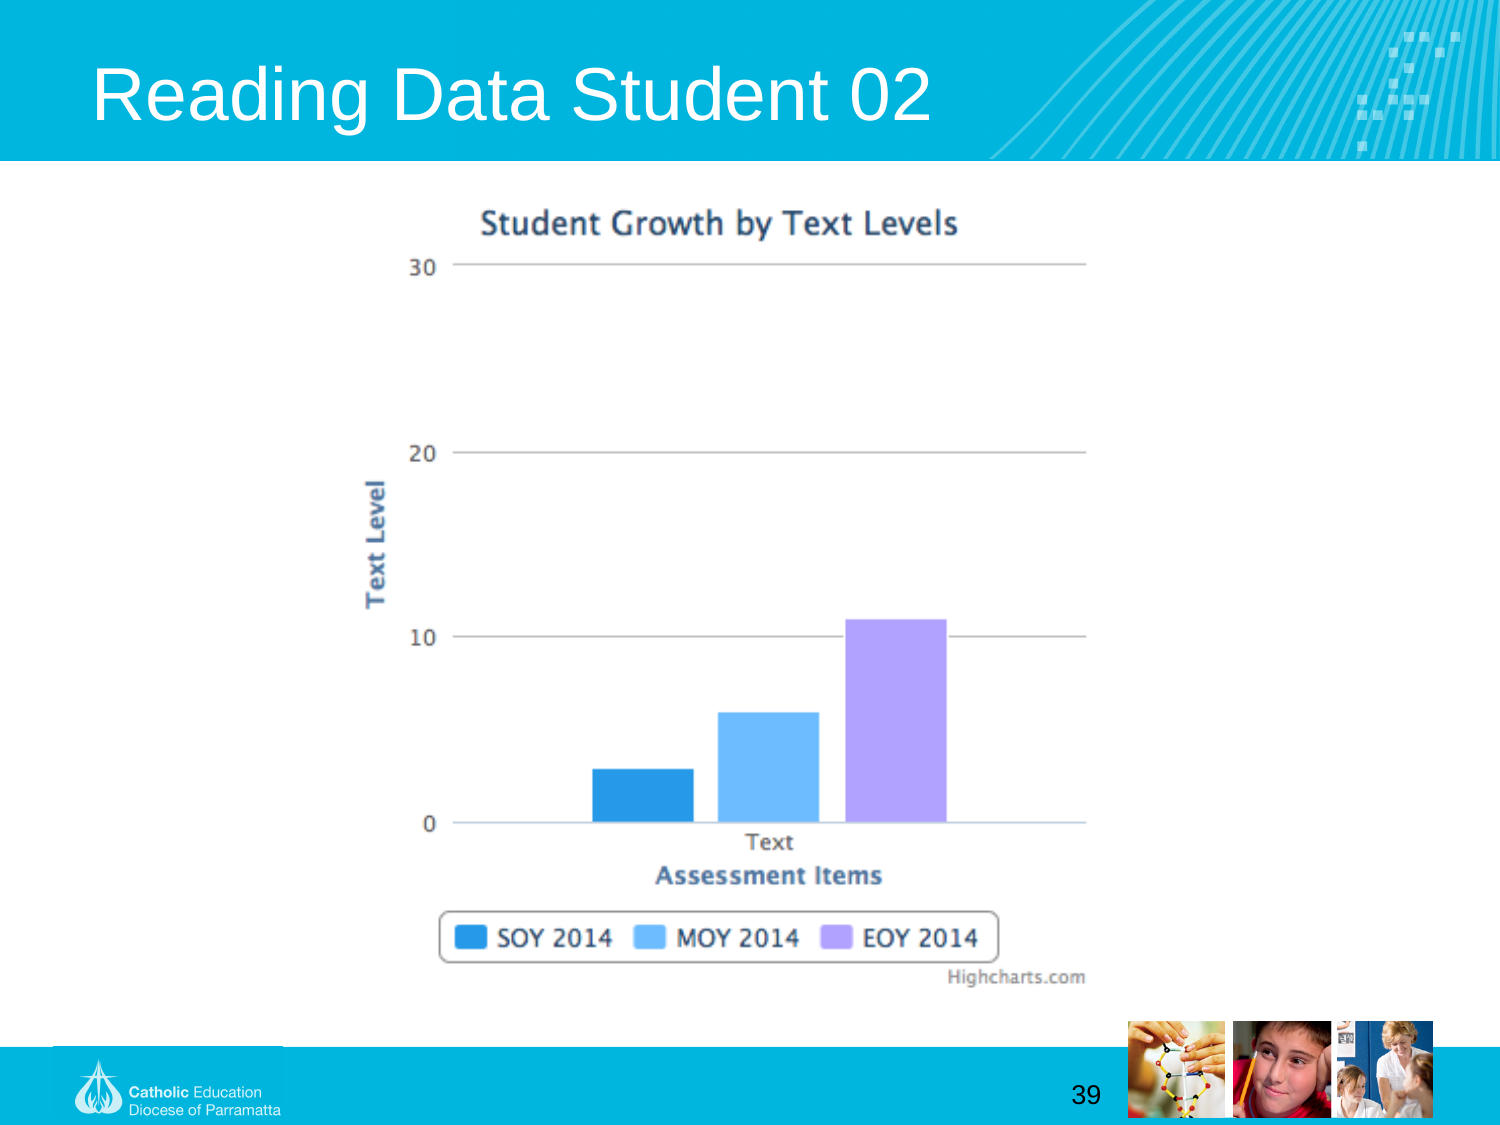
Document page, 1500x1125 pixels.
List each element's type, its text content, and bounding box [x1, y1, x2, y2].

picture [1091, 149, 1119, 159]
picture [1263, 149, 1269, 159]
picture [53, 1046, 283, 1119]
picture [1128, 1021, 1433, 1118]
picture [1117, 149, 1142, 159]
picture [343, 192, 1101, 991]
slide_number 39 [986, 1061, 1117, 1118]
picture [1270, 149, 1350, 159]
picture [454, 149, 1040, 159]
title Reading Data Student 02 [76, 31, 1427, 149]
picture [454, 0, 1500, 159]
picture [1142, 149, 1263, 159]
picture [1038, 149, 1092, 159]
